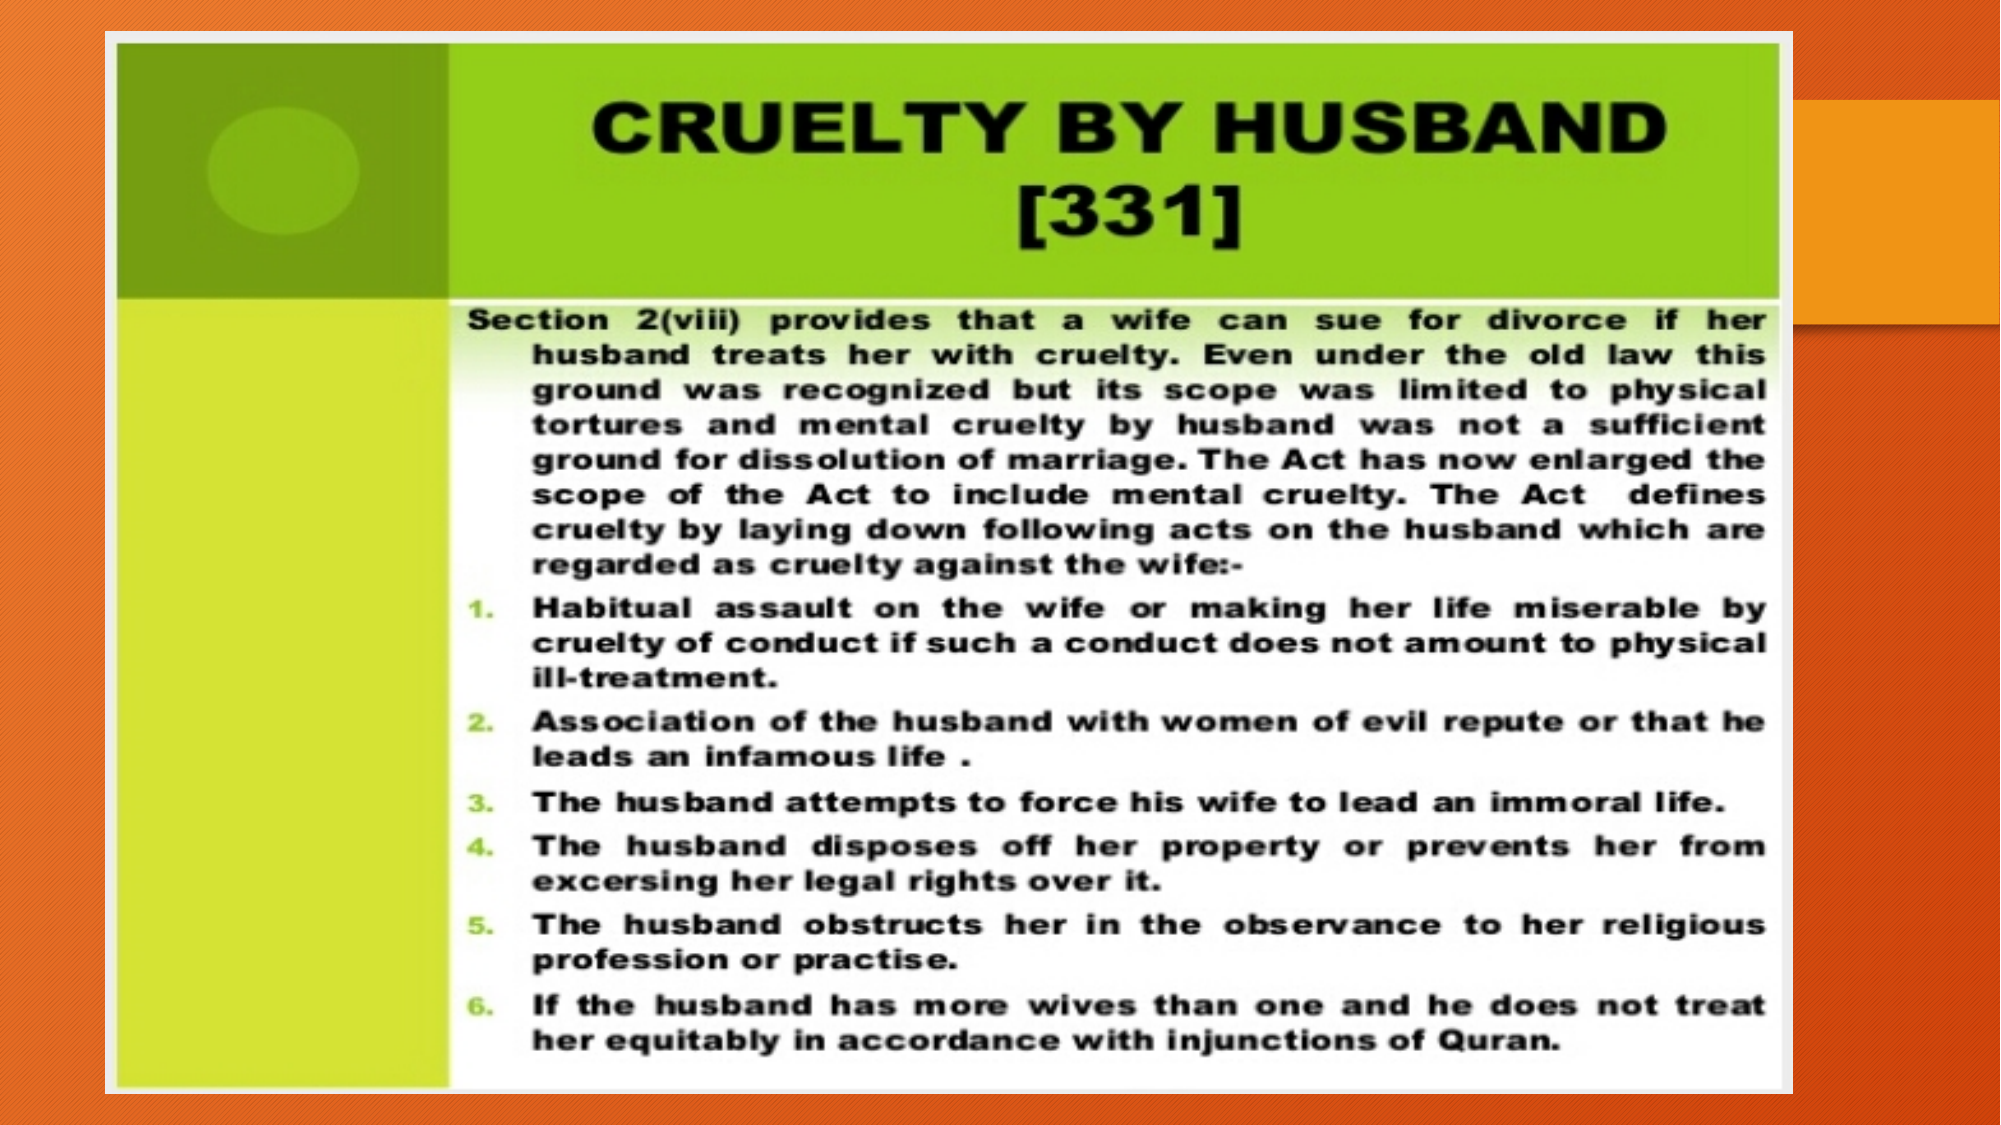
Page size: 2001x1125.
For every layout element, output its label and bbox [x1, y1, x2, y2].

picture [105, 31, 2000, 1094]
